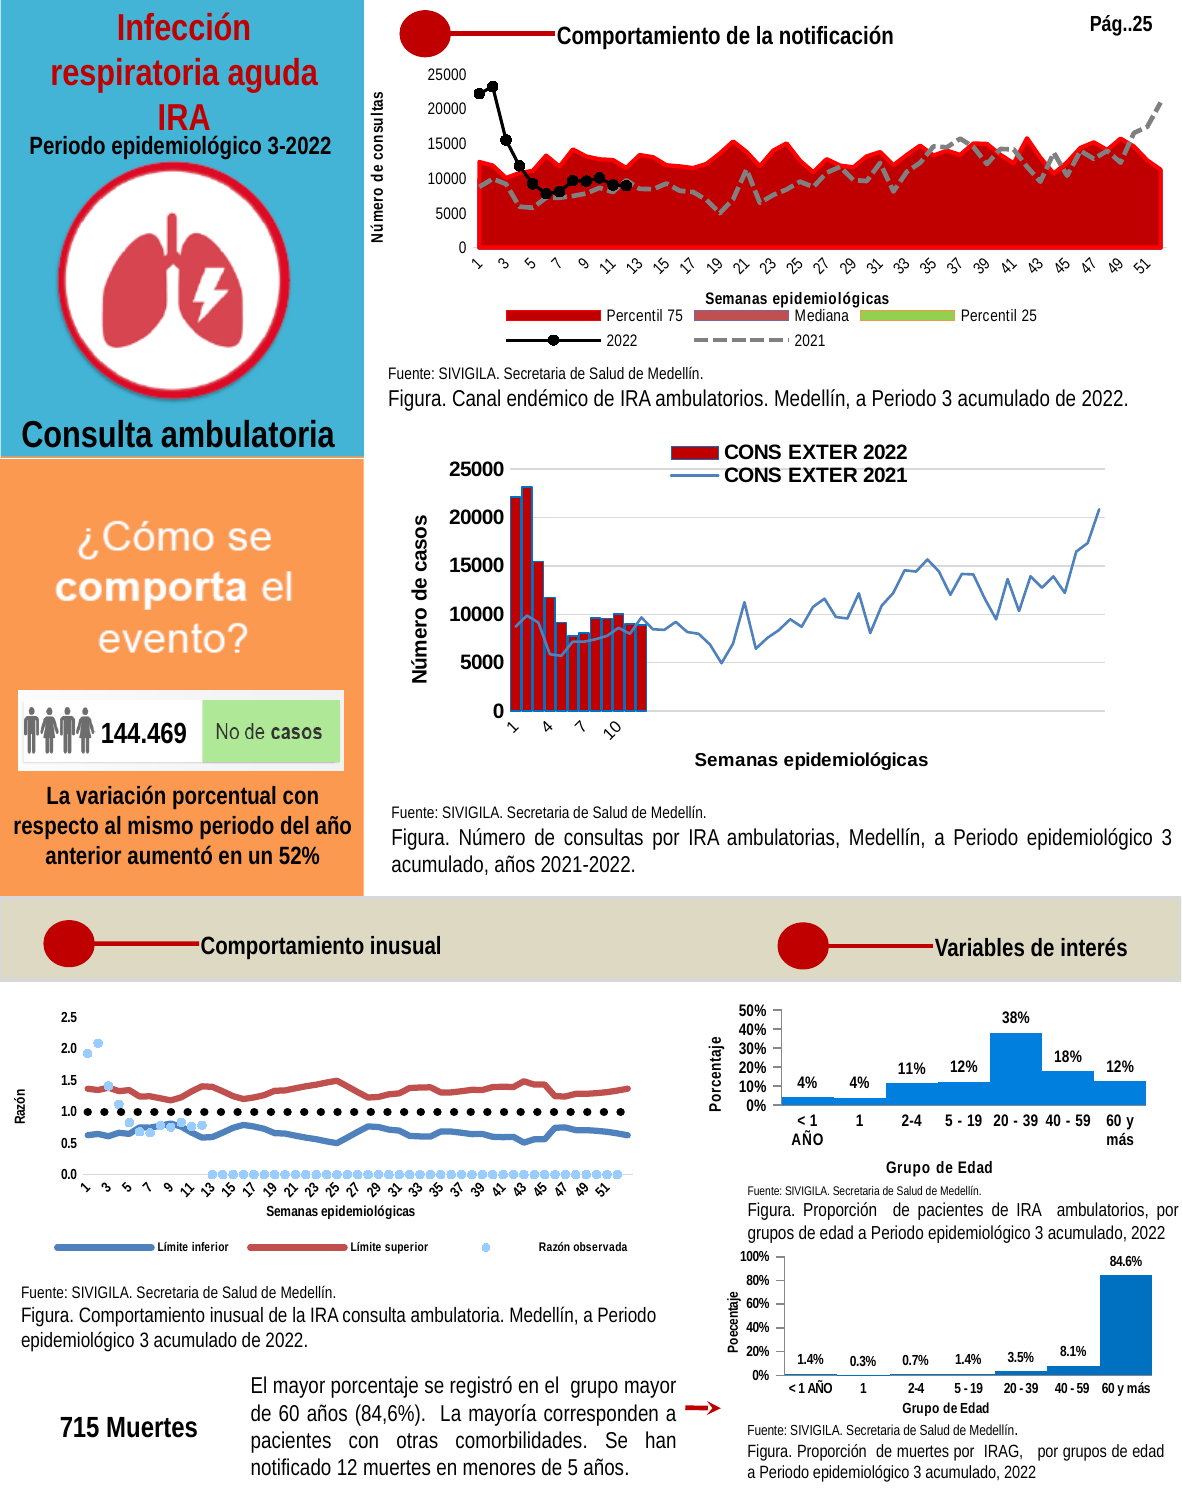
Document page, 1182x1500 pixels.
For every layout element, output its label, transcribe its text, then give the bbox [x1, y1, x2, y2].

text_box Fuente: SIVIGILA. Secretaria de Salud de Medellín. Figura. Comportamiento inusual de la IRA consulta ambulatoria. Medellín, a Periodo epidemiológico 3 acumulado de 2022. [6, 1273, 715, 1359]
text_box Pág..25 [1074, 2, 1182, 44]
text_box Fuente: SIVIGILA. Secretaria de Salud de Medellín. Figura. Canal endémico de IRA ambulatorios. Medellín, a Periodo 3 acumulado de 2022. [373, 363, 1182, 418]
text_box 715 Muertes [13, 1400, 235, 1451]
chart [687, 986, 1170, 1197]
chart [360, 57, 1182, 356]
picture [0, 0, 365, 458]
text_box [0, 897, 1182, 981]
text_box Fuente: SIVIGILA. Secretaria de Salud de Medellín. Figura. Proporción de muertes por IRAG, por grupos de edad a Periodo epidemiológico 3 acumulado, 2022 [732, 1410, 1180, 1490]
chart [720, 1248, 1170, 1422]
picture [0, 459, 367, 898]
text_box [401, 12, 968, 56]
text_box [17, 690, 344, 772]
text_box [45, 921, 612, 968]
chart [3, 994, 657, 1278]
text_box El mayor porcentaje se registró en el grupo mayor de 60 años (84,6%). La mayoría corresponden a pacientes con otras comorbilidades. Se han notificado 12 muertes en menores de 5 años. [235, 1363, 692, 1488]
chart [401, 437, 1156, 778]
text_box Fuente: SIVIGILA. Secretaria de Salud de Medellín. Figura. Número de consultas por IRA ambulatorias, Medellín, a Periodo epidemiológico 3 acumulado, años 2021-2022. [376, 794, 1182, 885]
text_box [779, 924, 1182, 971]
text_box Fuente: SIVIGILA. Secretaria de Salud de Medellín. Figura. Proporción de pacientes de IRA ambulatorios, por grupos de edad a Periodo epidemiológico 3 acumulado, 2022 [732, 1175, 1182, 1251]
